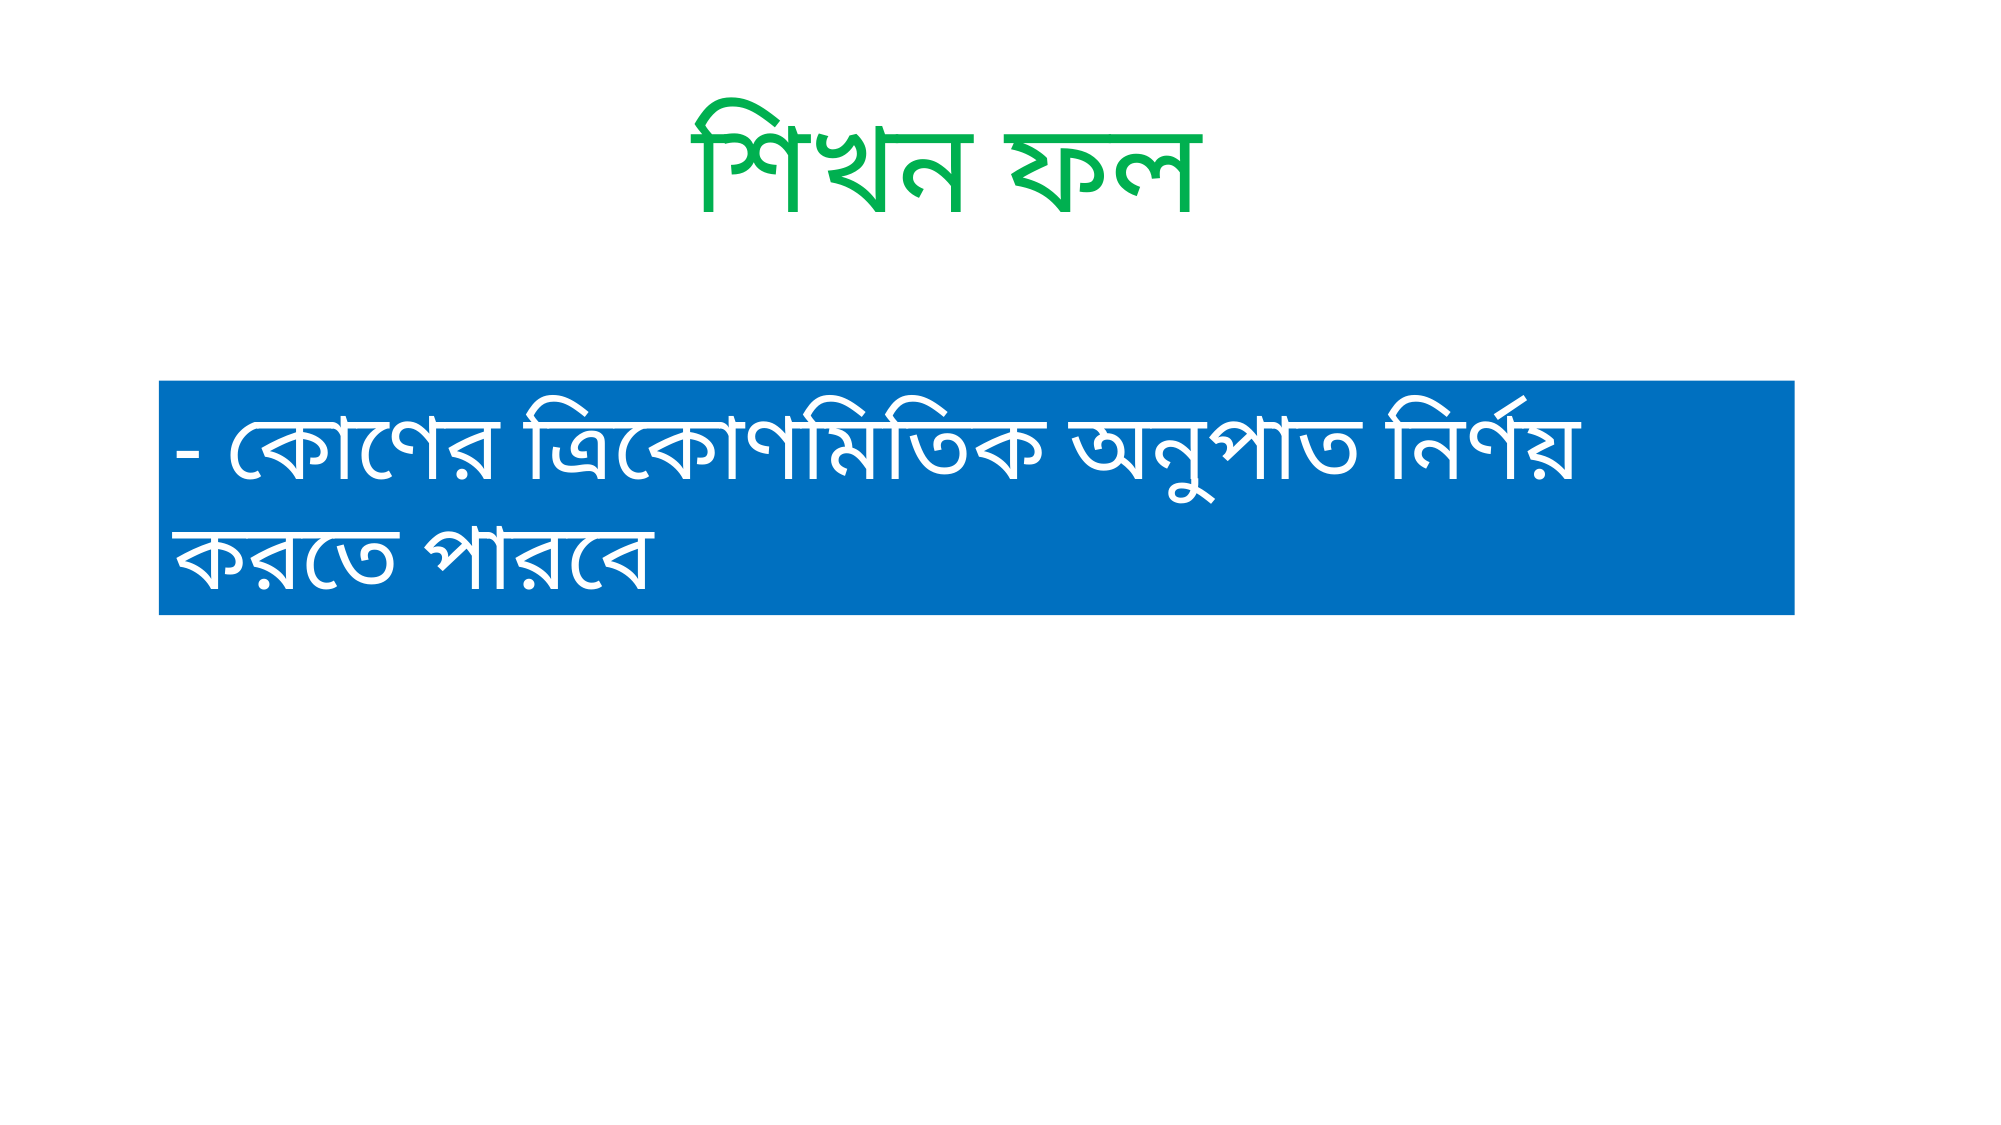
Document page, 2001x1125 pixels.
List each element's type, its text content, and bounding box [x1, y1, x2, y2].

text_box শিখন ফল [660, 80, 1234, 245]
